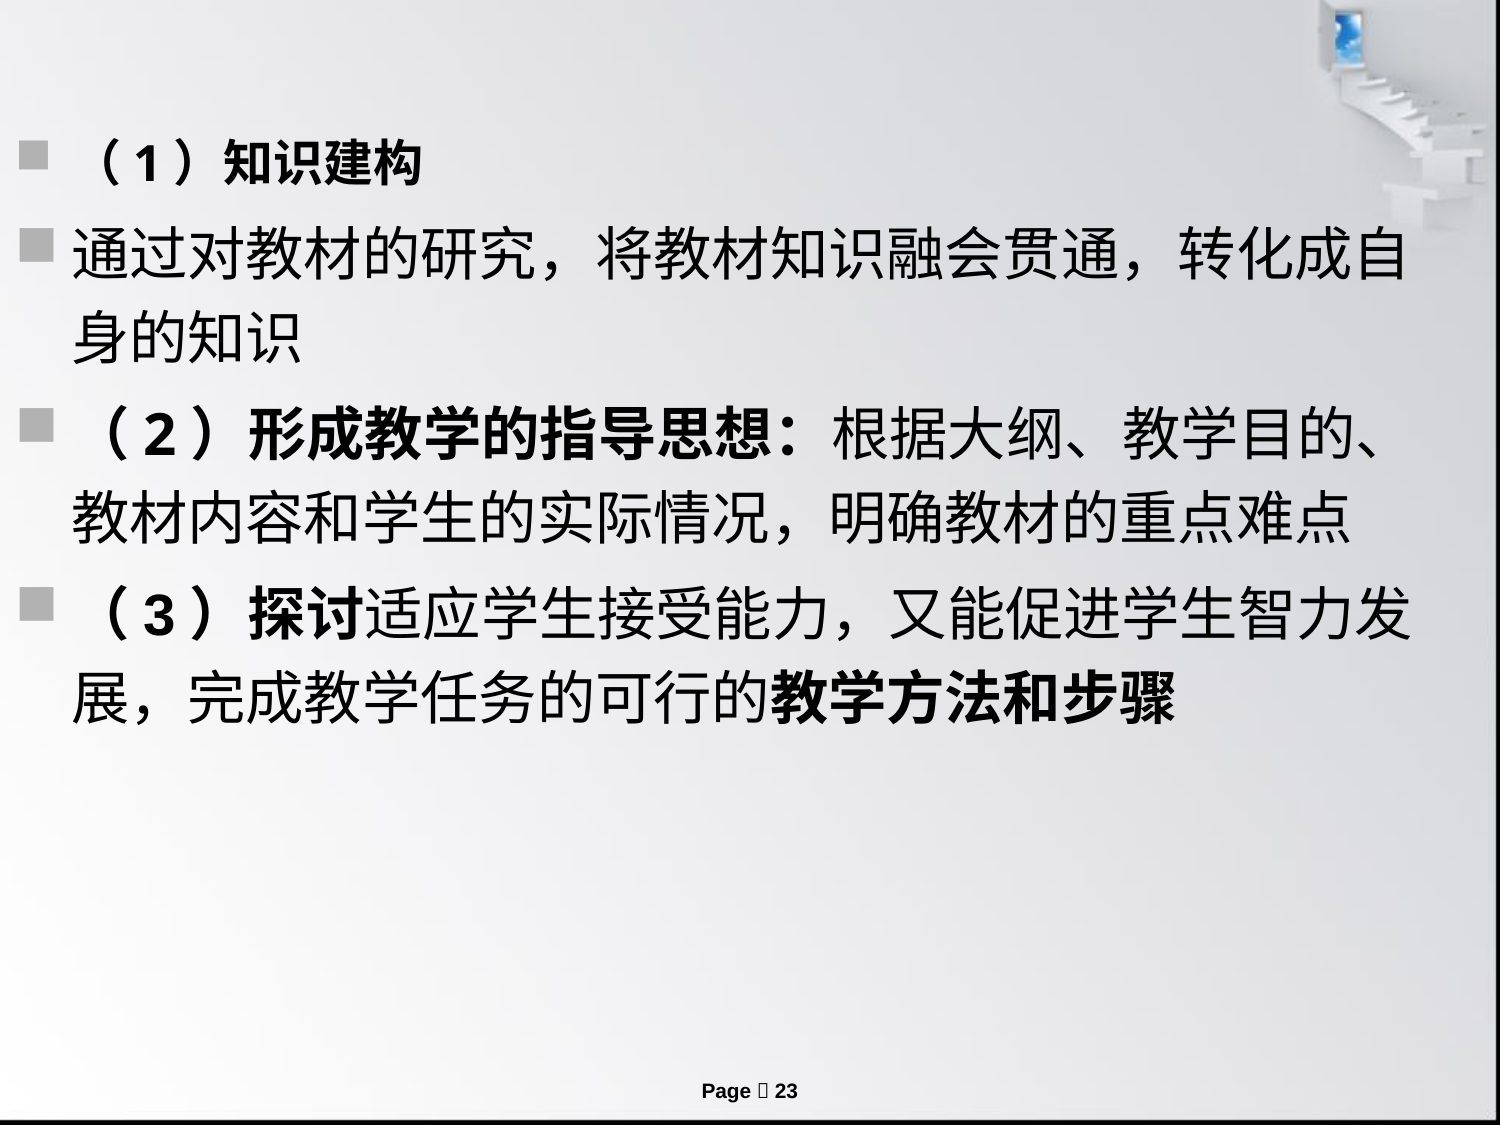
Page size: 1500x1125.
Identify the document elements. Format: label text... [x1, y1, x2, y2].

picture [0, 0, 1500, 1125]
list （1）知识建构 通过对教材的研究，将教材知识融会贯通，转化成自身的知识 （2）形成教学的指导思想：根据大纲、教学目的、教材内容和学生的实际情况，明确教材的重点难点 （3）探讨适应学生接受能力，又能促进学生智力发展，完成教学任务的可行的教学方法和步骤 [0, 112, 1463, 1026]
